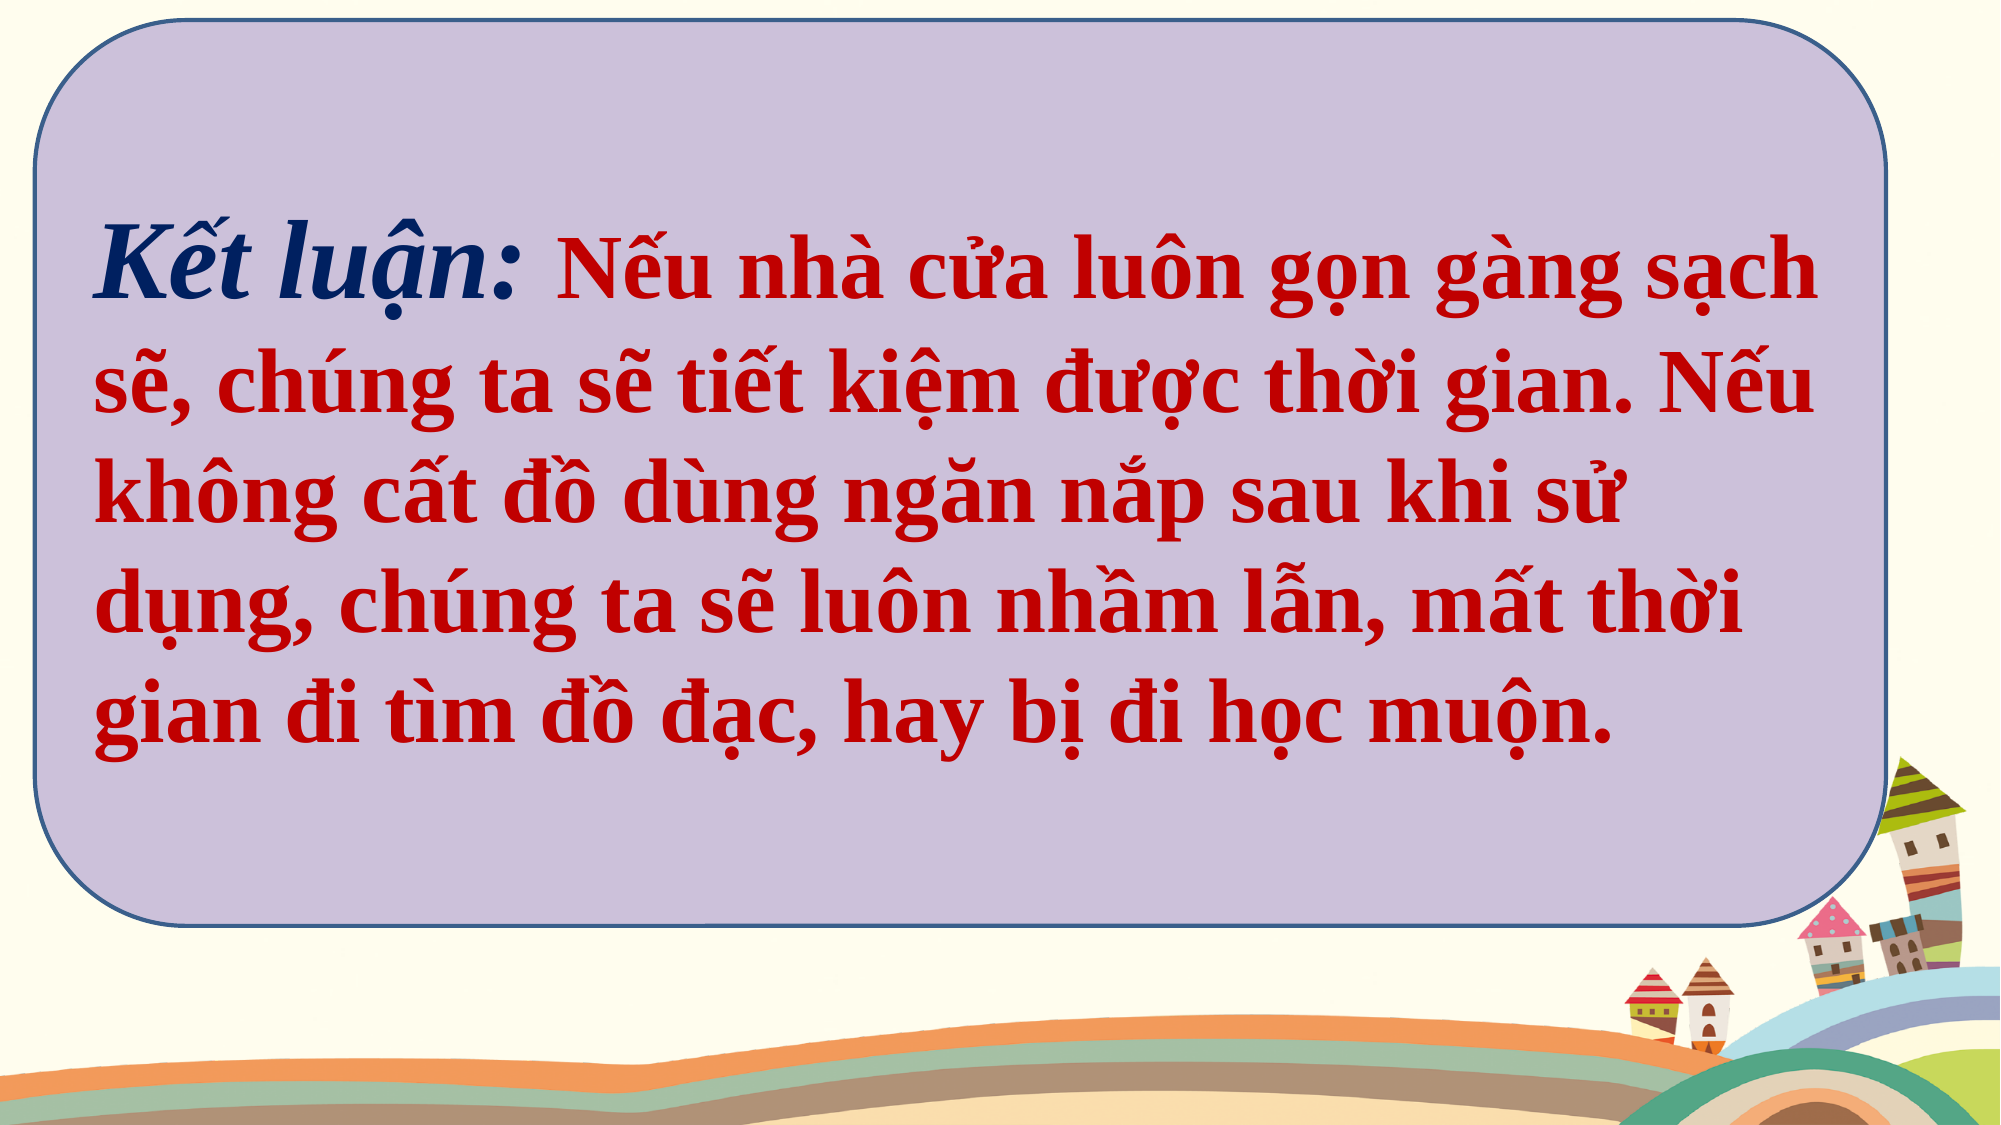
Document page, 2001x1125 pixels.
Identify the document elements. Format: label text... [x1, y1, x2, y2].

text_box Kết luận: Nếu nhà cửa luôn gọn gàng sạch sẽ, chúng ta sẽ tiết kiệm được thời gian. Nếu không cất đồ dùng ngăn nắp sau khi sử dụng, chúng ta sẽ luôn nhầm lẫn, mất thời gian đi tìm đồ đạc, hay bị đi học muộn. [32, 17, 1889, 928]
picture [0, 0, 2000, 1125]
